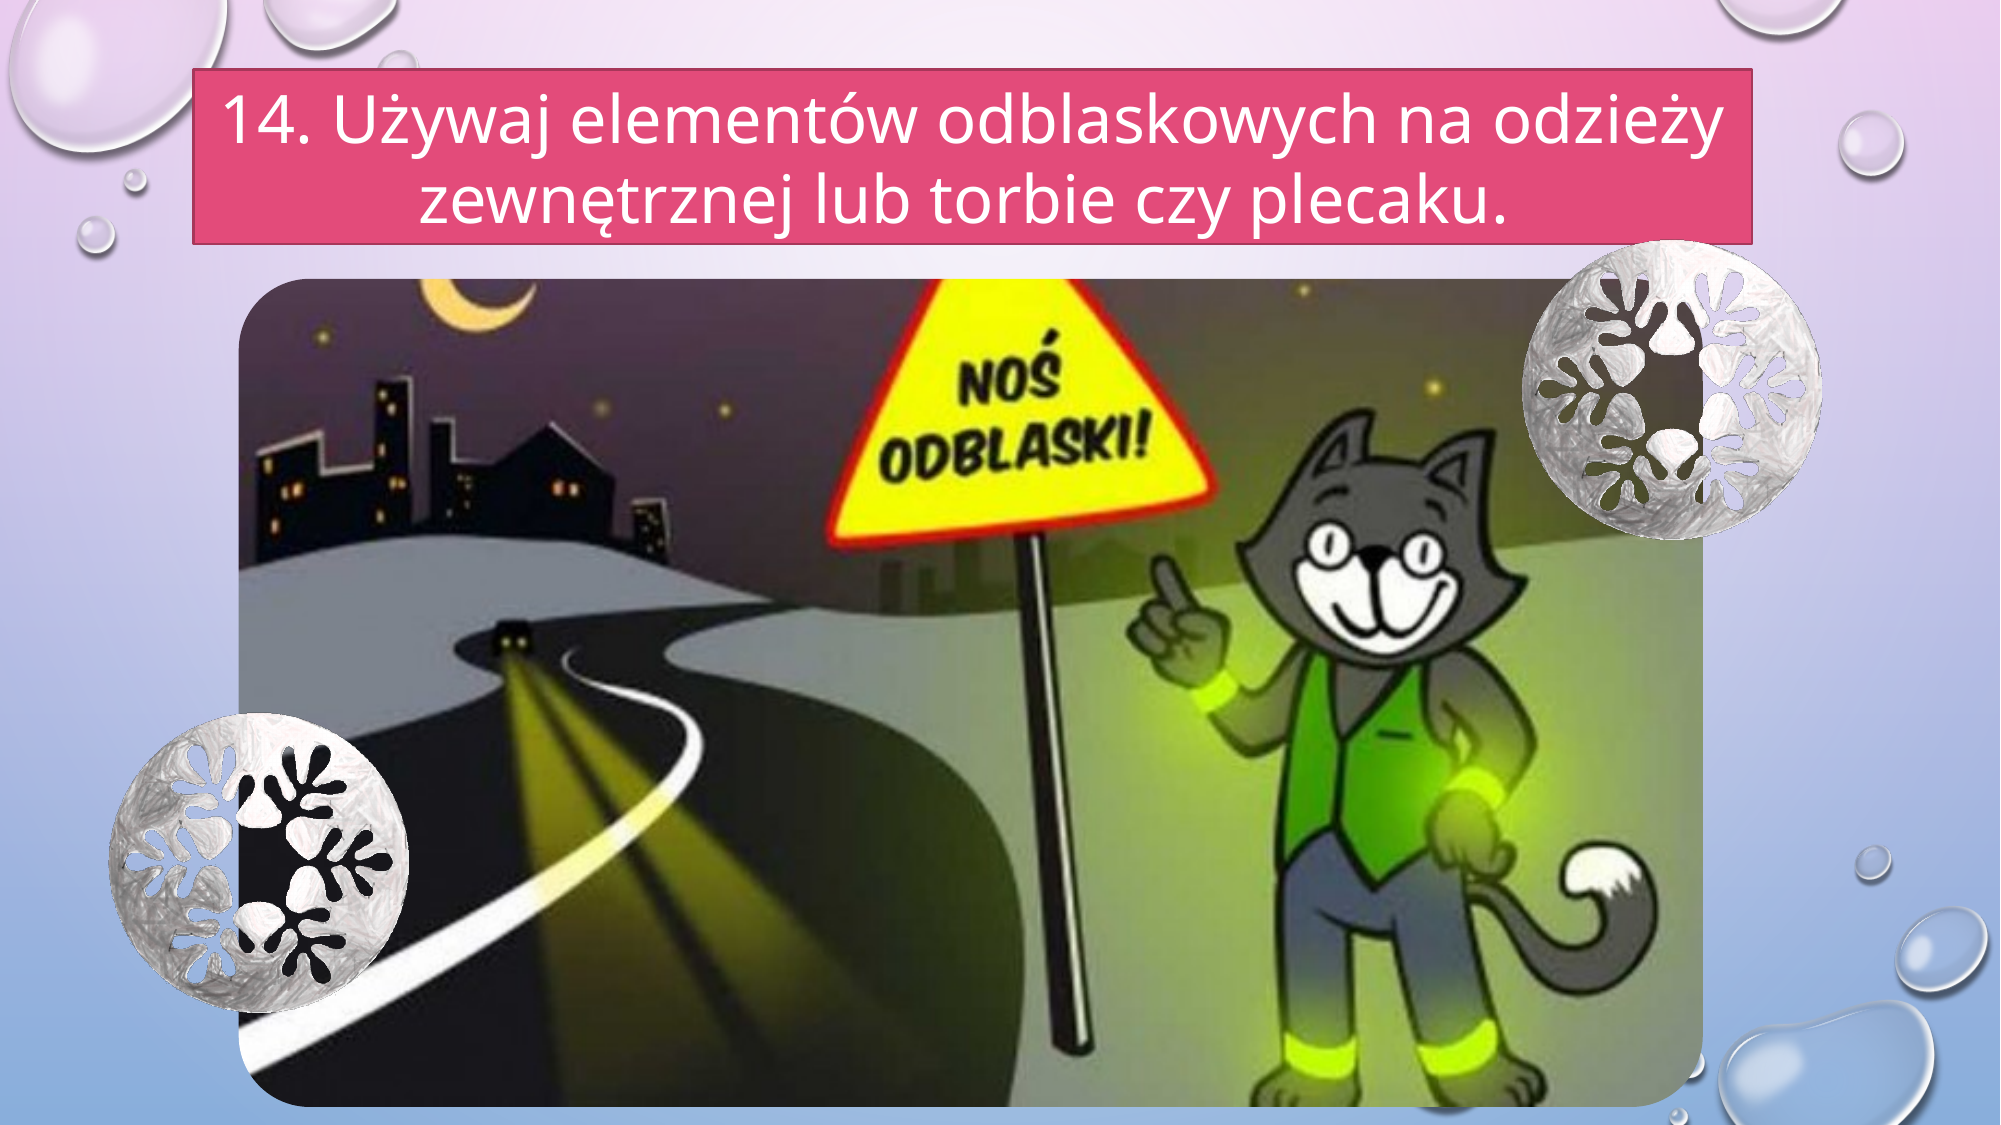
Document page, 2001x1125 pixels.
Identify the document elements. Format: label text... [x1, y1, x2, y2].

text_box 14. Używaj elementów odblaskowych na odzieży zewnętrznej lub torbie czy plecaku. [192, 68, 1753, 245]
picture [0, 0, 2000, 1125]
